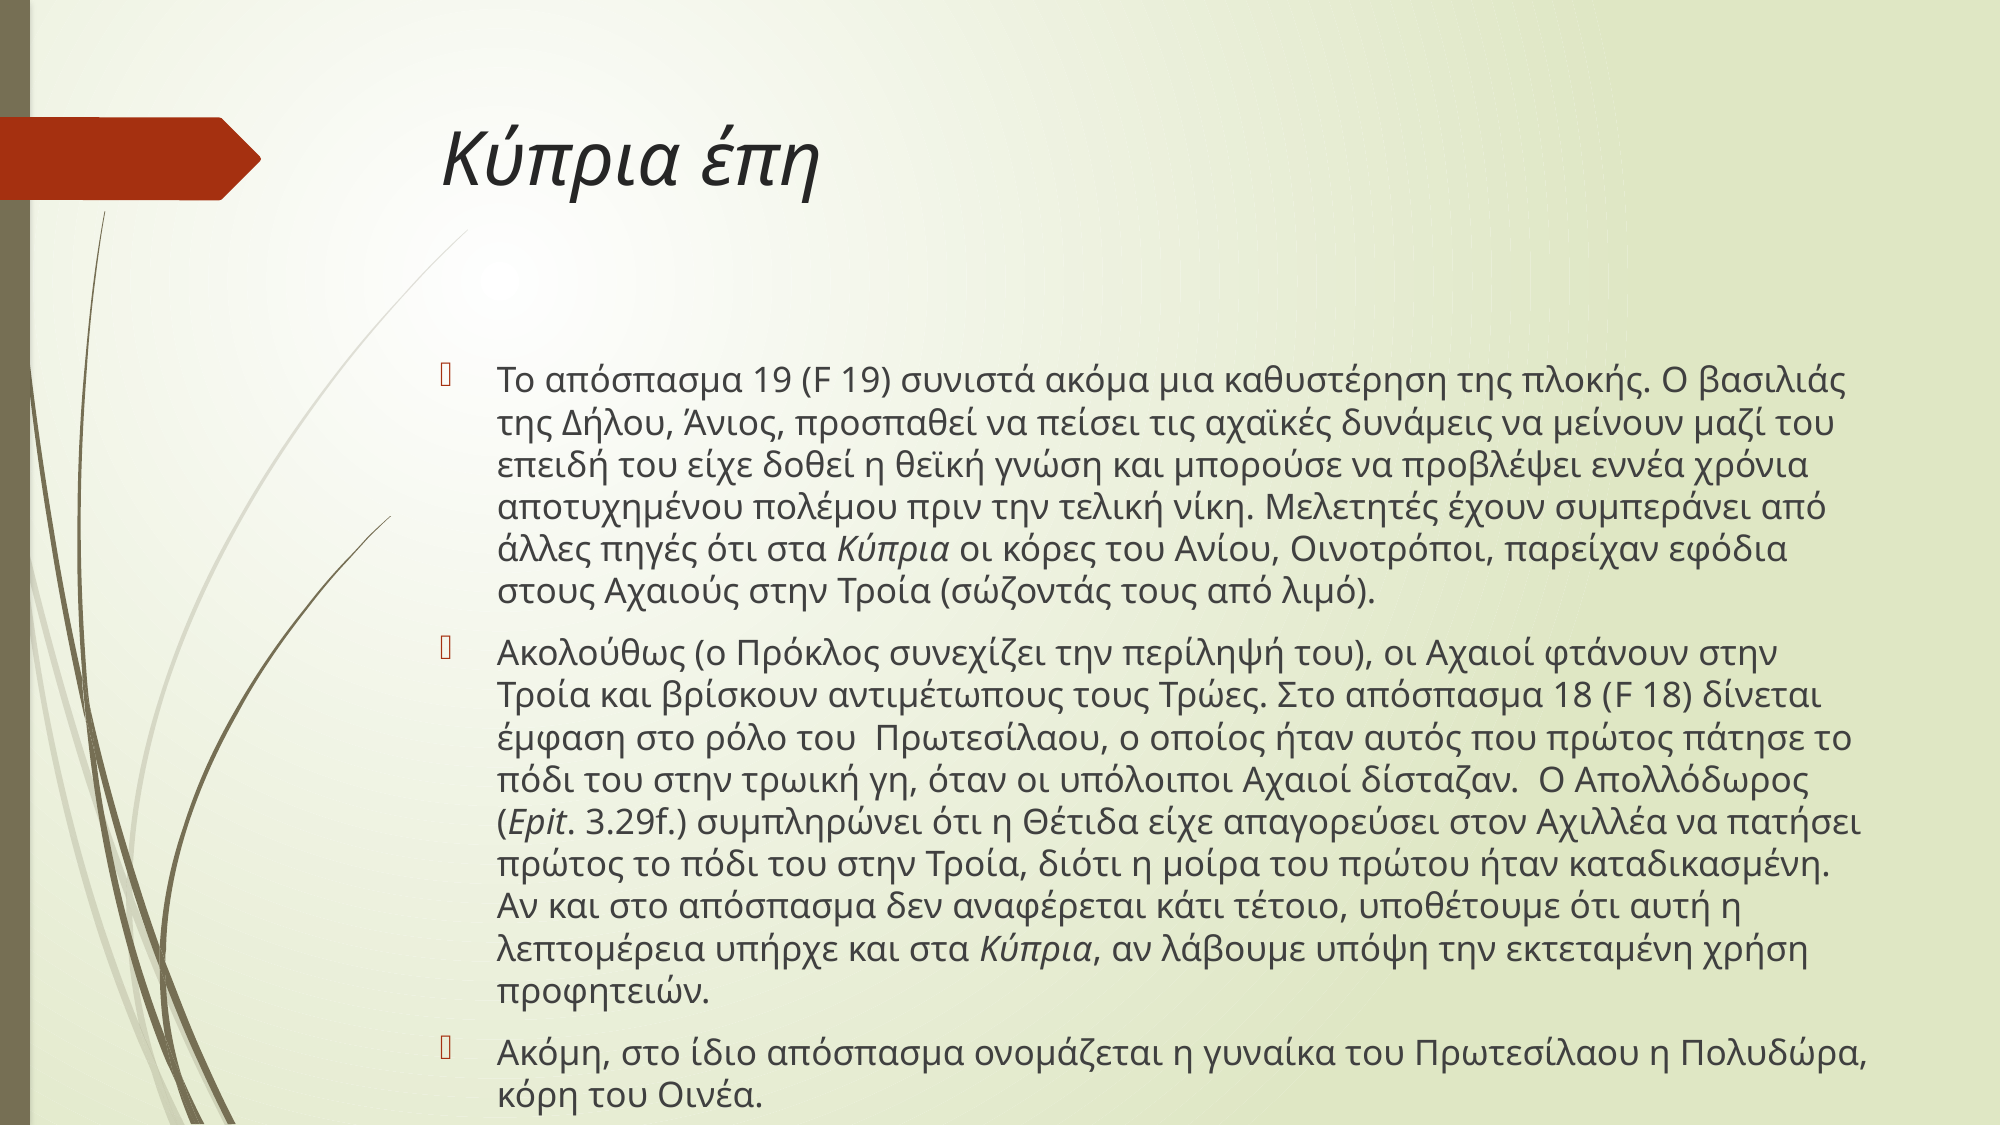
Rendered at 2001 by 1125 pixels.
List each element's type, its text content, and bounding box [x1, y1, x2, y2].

list Το απόσπασμα 19 (F 19) συνιστά ακόμα μια καθυστέρηση της πλοκής. Ο βασιλιάς της Δήλου, Άνιος, προσπαθεί να πείσει τις αχαϊκές δυνάμεις να μείνουν μαζί του επειδή του είχε δοθεί η θεϊκή γνώση και μπορούσε να προβλέψει εννέα χρόνια αποτυχημένου πολέμου πριν την τελική νίκη. Μελετητές έχουν συμπεράνει από άλλες πηγές ότι στα Κύπρια οι κόρες του Ανίου, Οινοτρόποι, παρείχαν εφόδια στους Αχαιούς στην Τροία (σώζοντάς τους από λιμό). Ακολούθως (ο Πρόκλος συνεχίζει την περίληψή του), οι Αχαιοί φτάνουν στην Τροία και βρίσκουν αντιμέτωπους τους Τρώες. Στο απόσπασμα 18 (F 18) δίνεται έμφαση στο ρόλο του Πρωτεσίλαου, ο οποίος ήταν αυτός που πρώτος πάτησε το πόδι του στην τρωική γη, όταν οι υπόλοιποι Αχαιοί δίσταζαν. Ο Απολλόδωρος (Epit. 3.29f.) συμπληρώνει ότι η Θέτιδα είχε απαγορεύσει στον Αχιλλέα να πατήσει πρώτος το πόδι του στην Τροία, διότι η μοίρα του πρώτου ήταν καταδικασμένη. Αν και στο απόσπασμα δεν αναφέρεται κάτι τέτοιο, υποθέτουμε ότι αυτή η λεπτομέρεια υπήρχε και στα Κύπρια, αν λάβουμε υπόψη την εκτεταμένη χρήση προφητειών. Ακόμη, στο ίδιο απόσπασμα ονομάζεται η γυναίκα του Πρωτεσίλαου η Πολυδώρα, κόρη του Οινέα. [424, 350, 1888, 1125]
title Κύπρια έπη [425, 102, 1888, 313]
